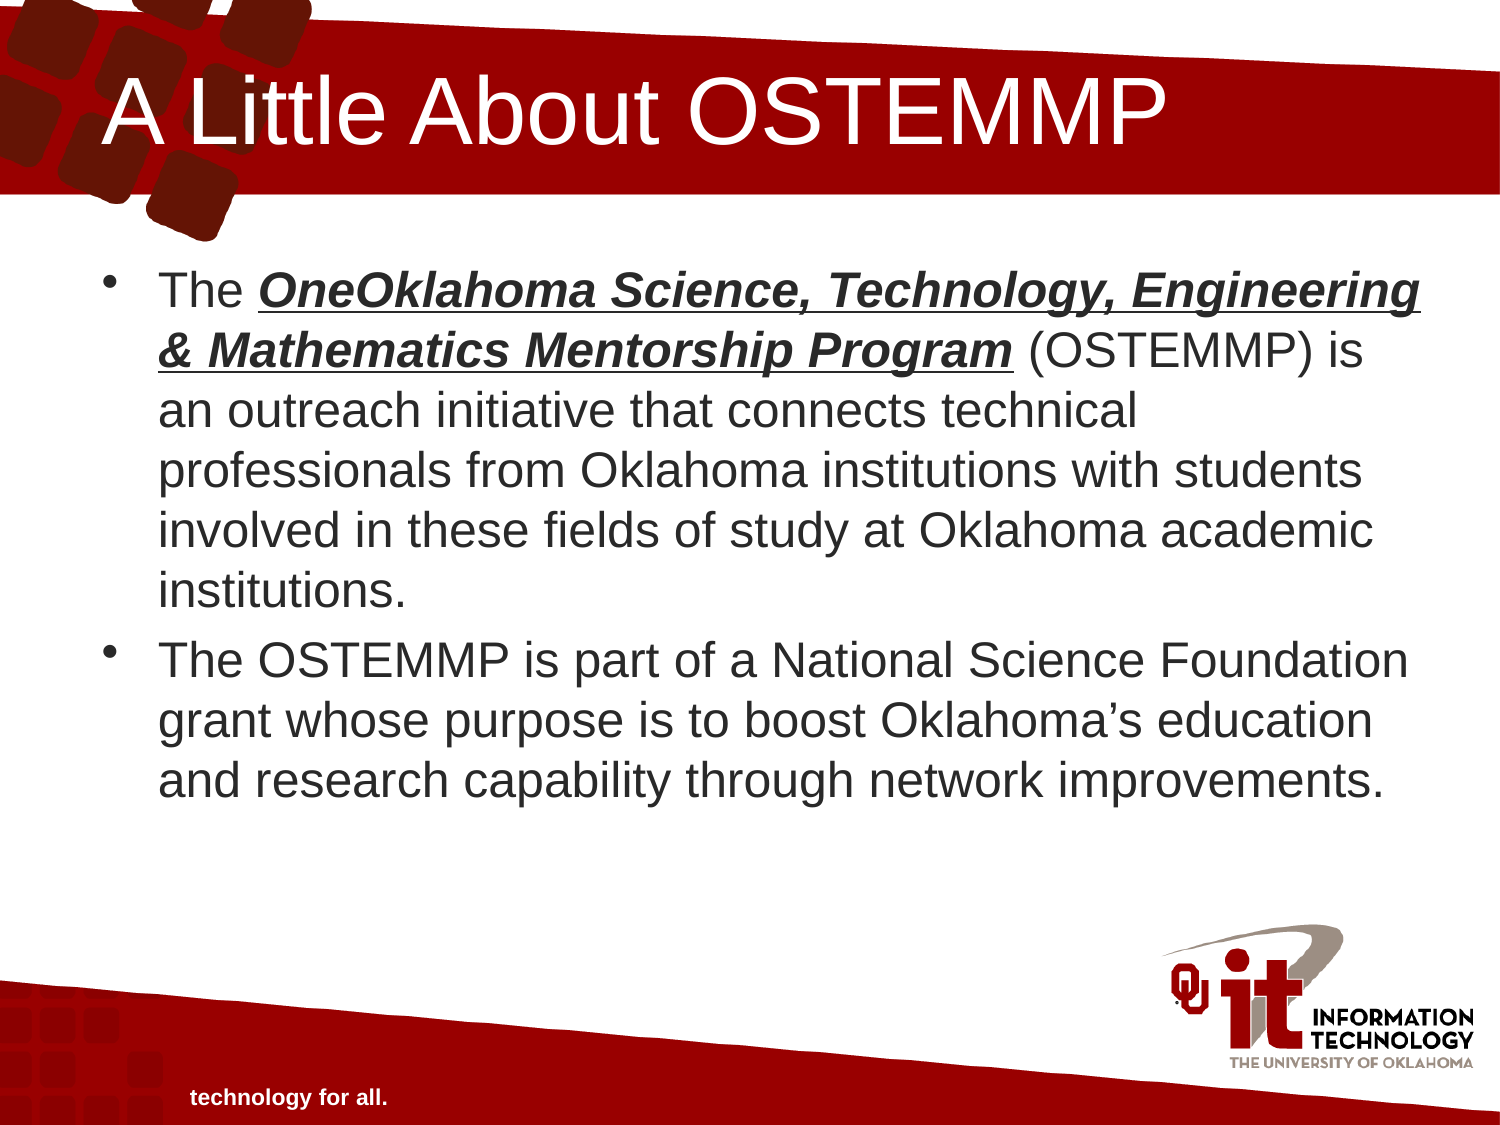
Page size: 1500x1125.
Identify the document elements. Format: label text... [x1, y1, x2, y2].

title A Little About OSTEMMP [86, 11, 1437, 200]
footer technology for all. [174, 1074, 651, 1125]
list The OneOklahoma Science, Technology, Engineering & Mathematics Mentorship Program (OSTEMMP) is an outreach initiative that connects technical professionals from Oklahoma institutions with students involved in these fields of study at Oklahoma academic institutions. The OSTEMMP is part of a National Science Foundation grant whose purpose is to boost Oklahoma’s education and research capability through network improvements. [86, 250, 1437, 950]
picture [0, 0, 1500, 1125]
